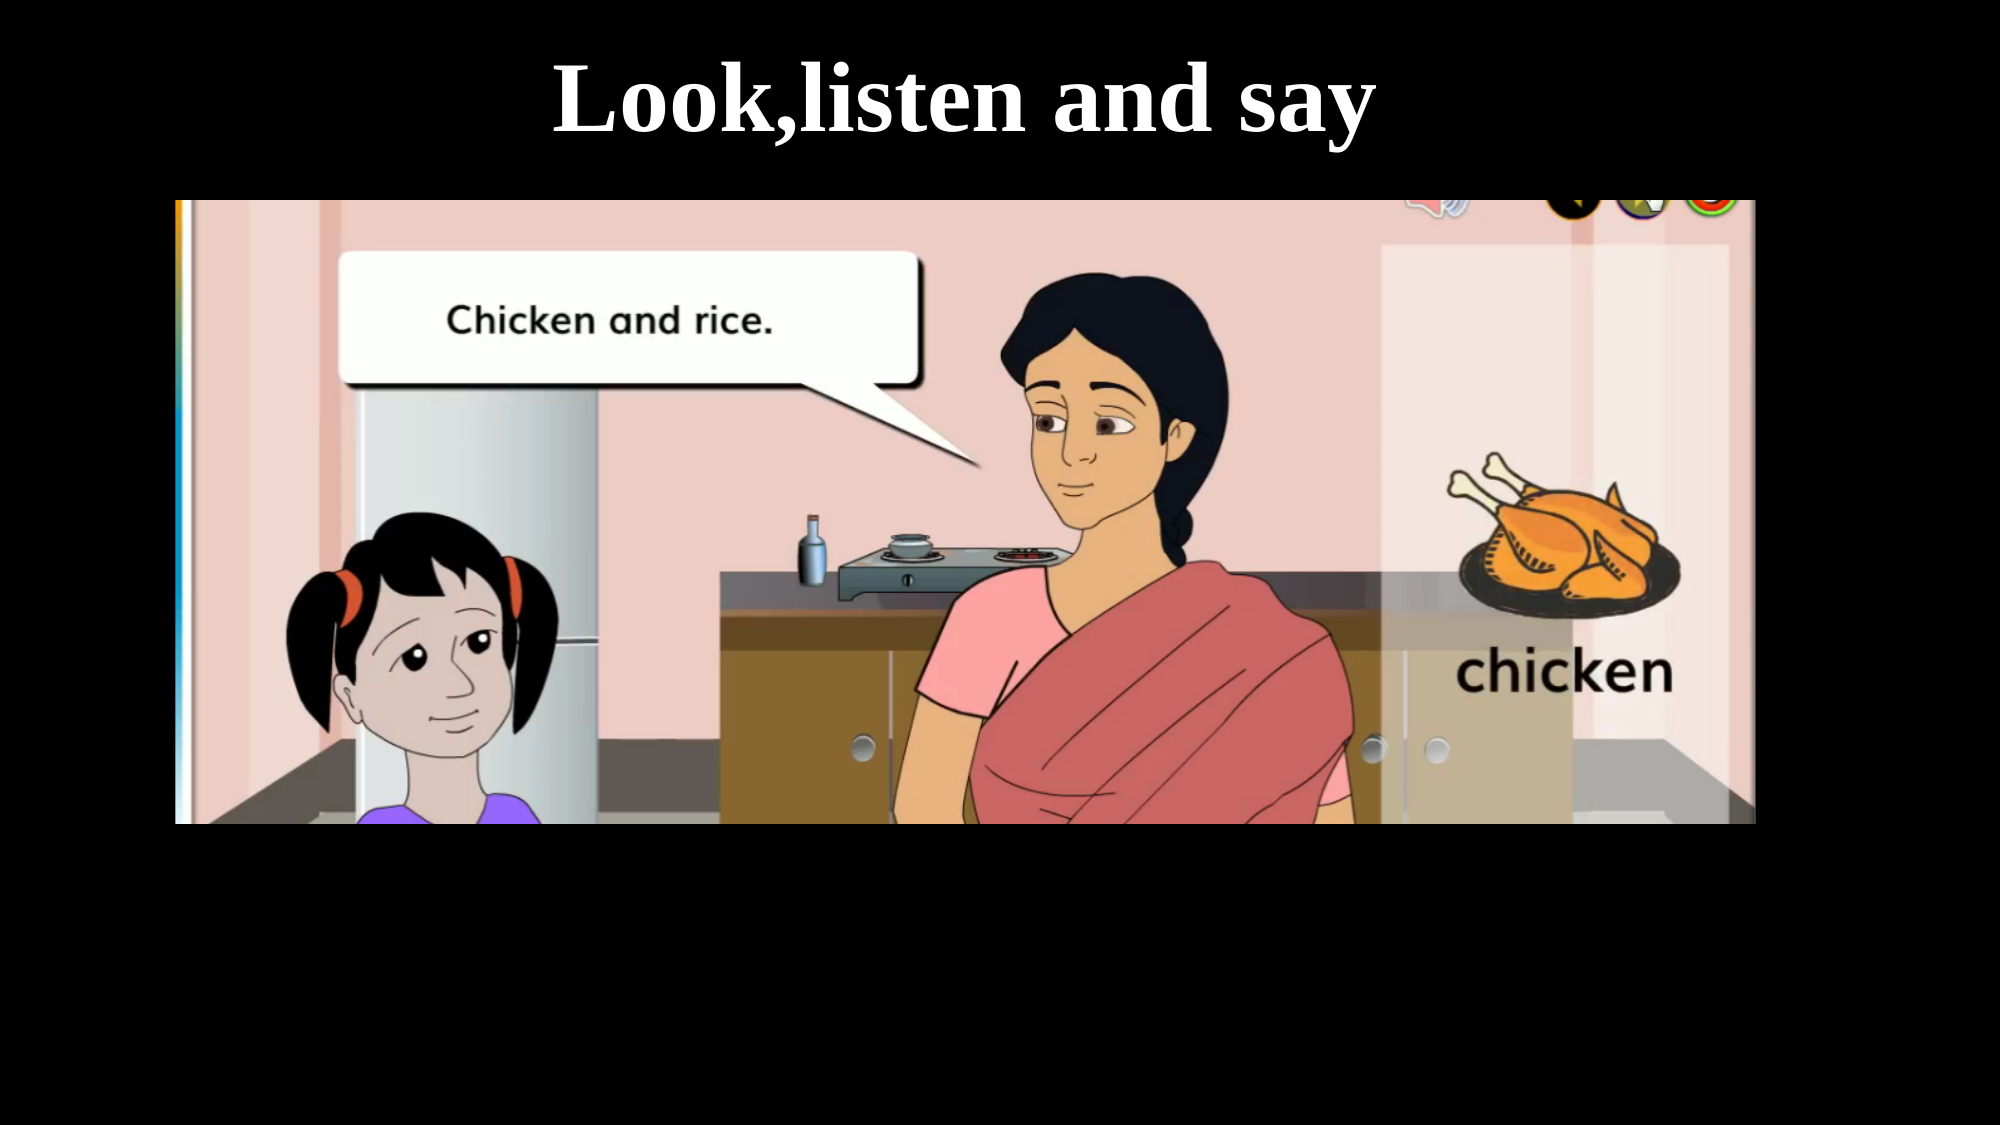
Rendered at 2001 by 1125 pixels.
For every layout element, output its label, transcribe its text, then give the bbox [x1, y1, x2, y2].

text_box Look,listen and say [298, 24, 1633, 159]
picture [175, 200, 1756, 824]
